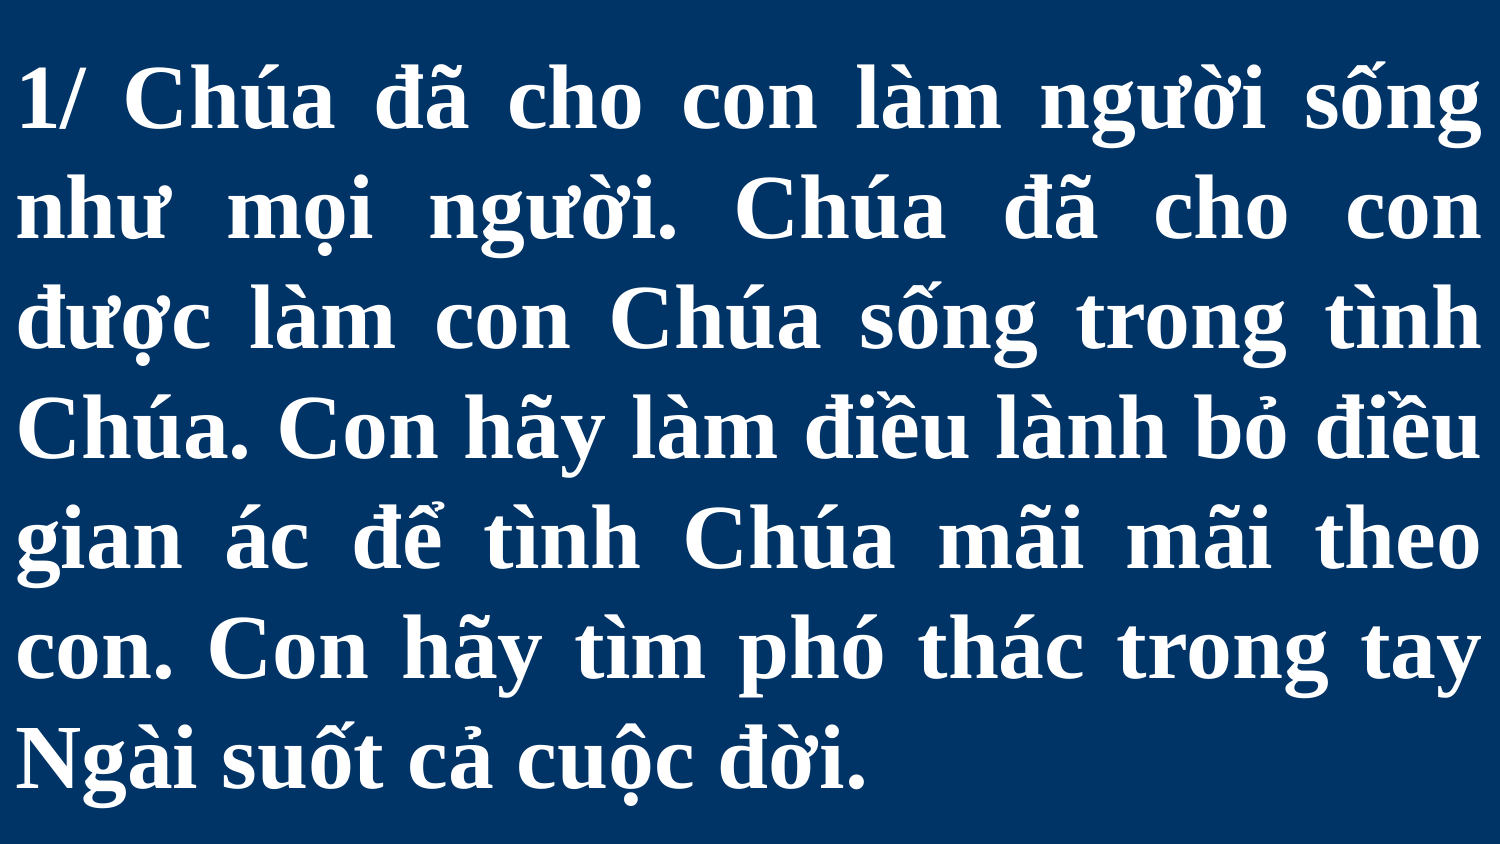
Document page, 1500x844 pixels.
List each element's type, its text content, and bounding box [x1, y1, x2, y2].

title 1/ Chúa đã cho con làm người sống như mọi người. Chúa đã cho con được làm con Chúa sống trong tình Chúa. Con hãy làm điều lành bỏ điều gian ác để tình Chúa mãi mãi theo con. Con hãy tìm phó thác trong tay Ngài suốt cả cuộc đời. [0, 0, 1500, 844]
